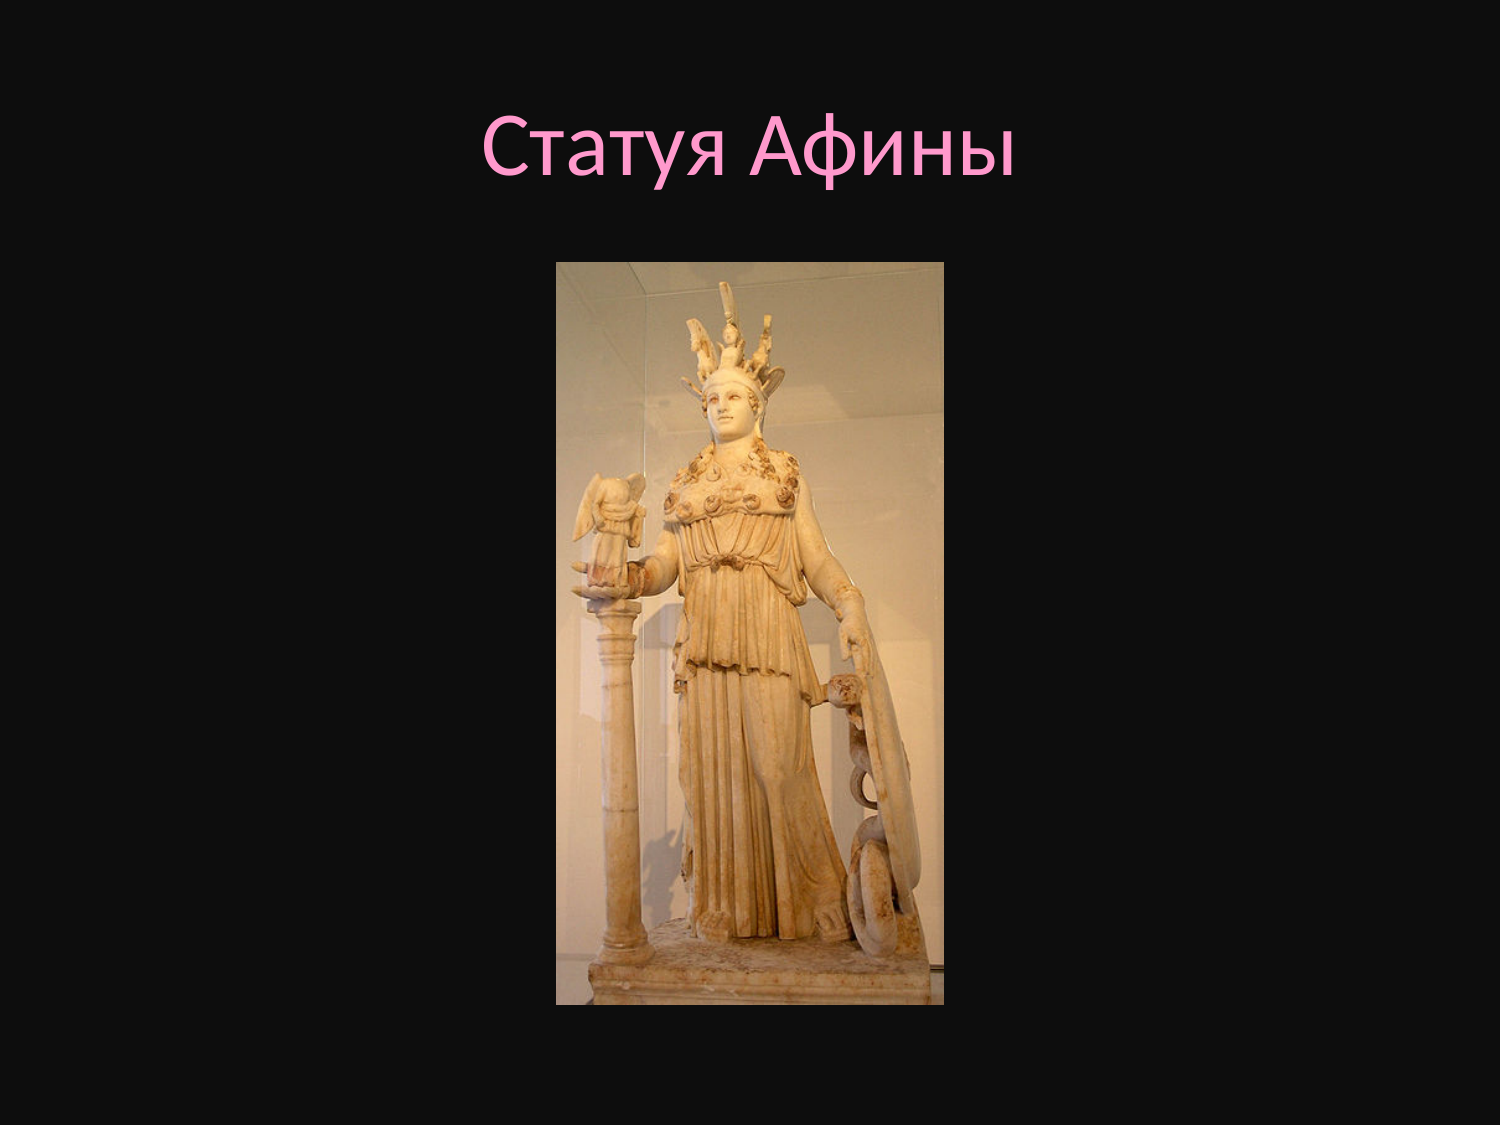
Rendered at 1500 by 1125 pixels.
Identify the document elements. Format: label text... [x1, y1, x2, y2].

title Статуя Афины [75, 45, 1425, 233]
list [555, 262, 945, 1006]
